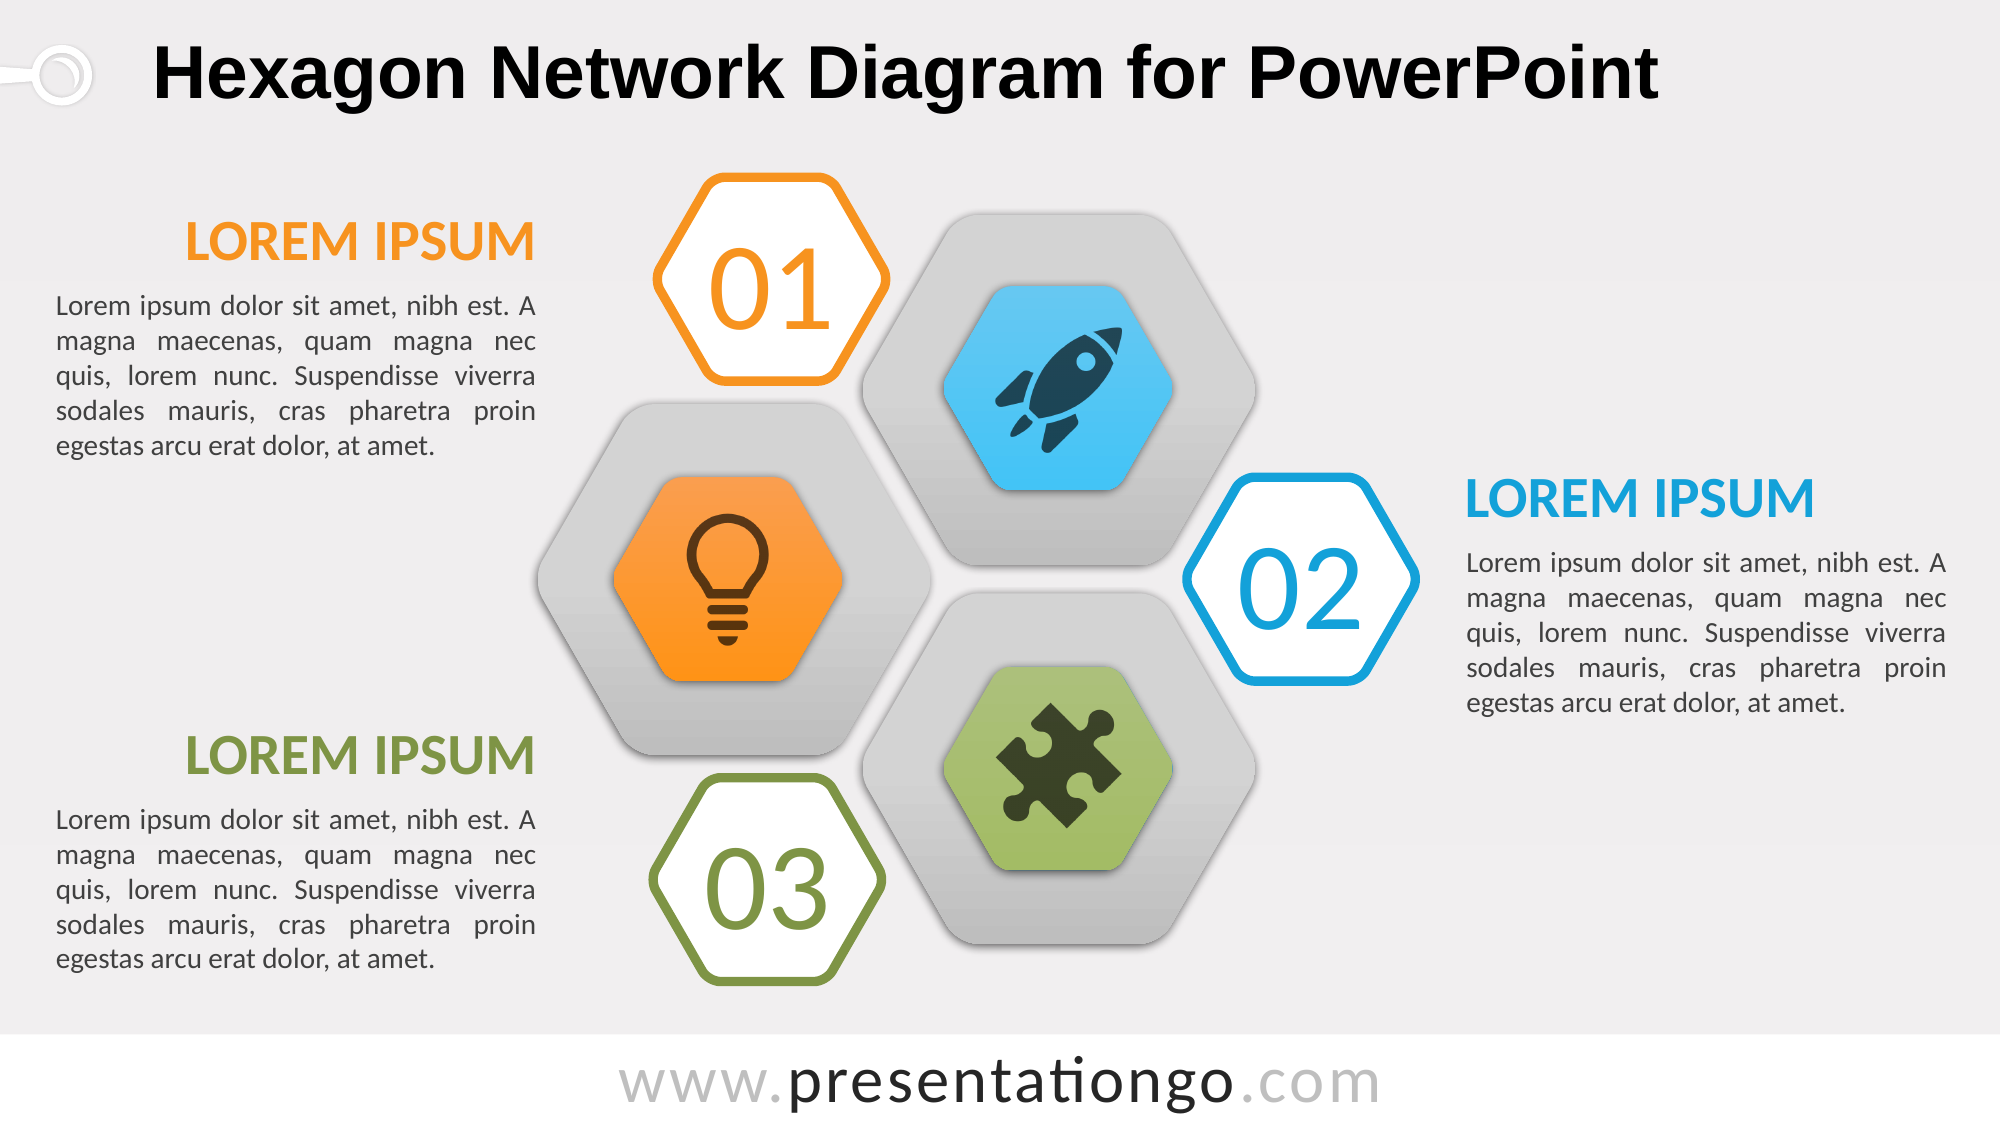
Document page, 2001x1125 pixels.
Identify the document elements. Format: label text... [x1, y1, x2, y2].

title Hexagon Network Diagram for PowerPoint [137, 26, 1863, 148]
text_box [54, 707, 537, 985]
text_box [537, 214, 1256, 944]
picture [652, 504, 803, 655]
text_box 03 [685, 944, 850, 983]
text_box 01 [690, 176, 853, 214]
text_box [54, 193, 537, 471]
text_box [1464, 450, 1947, 728]
picture [982, 693, 1134, 844]
text_box 02 [1256, 476, 1417, 683]
picture [982, 315, 1134, 466]
